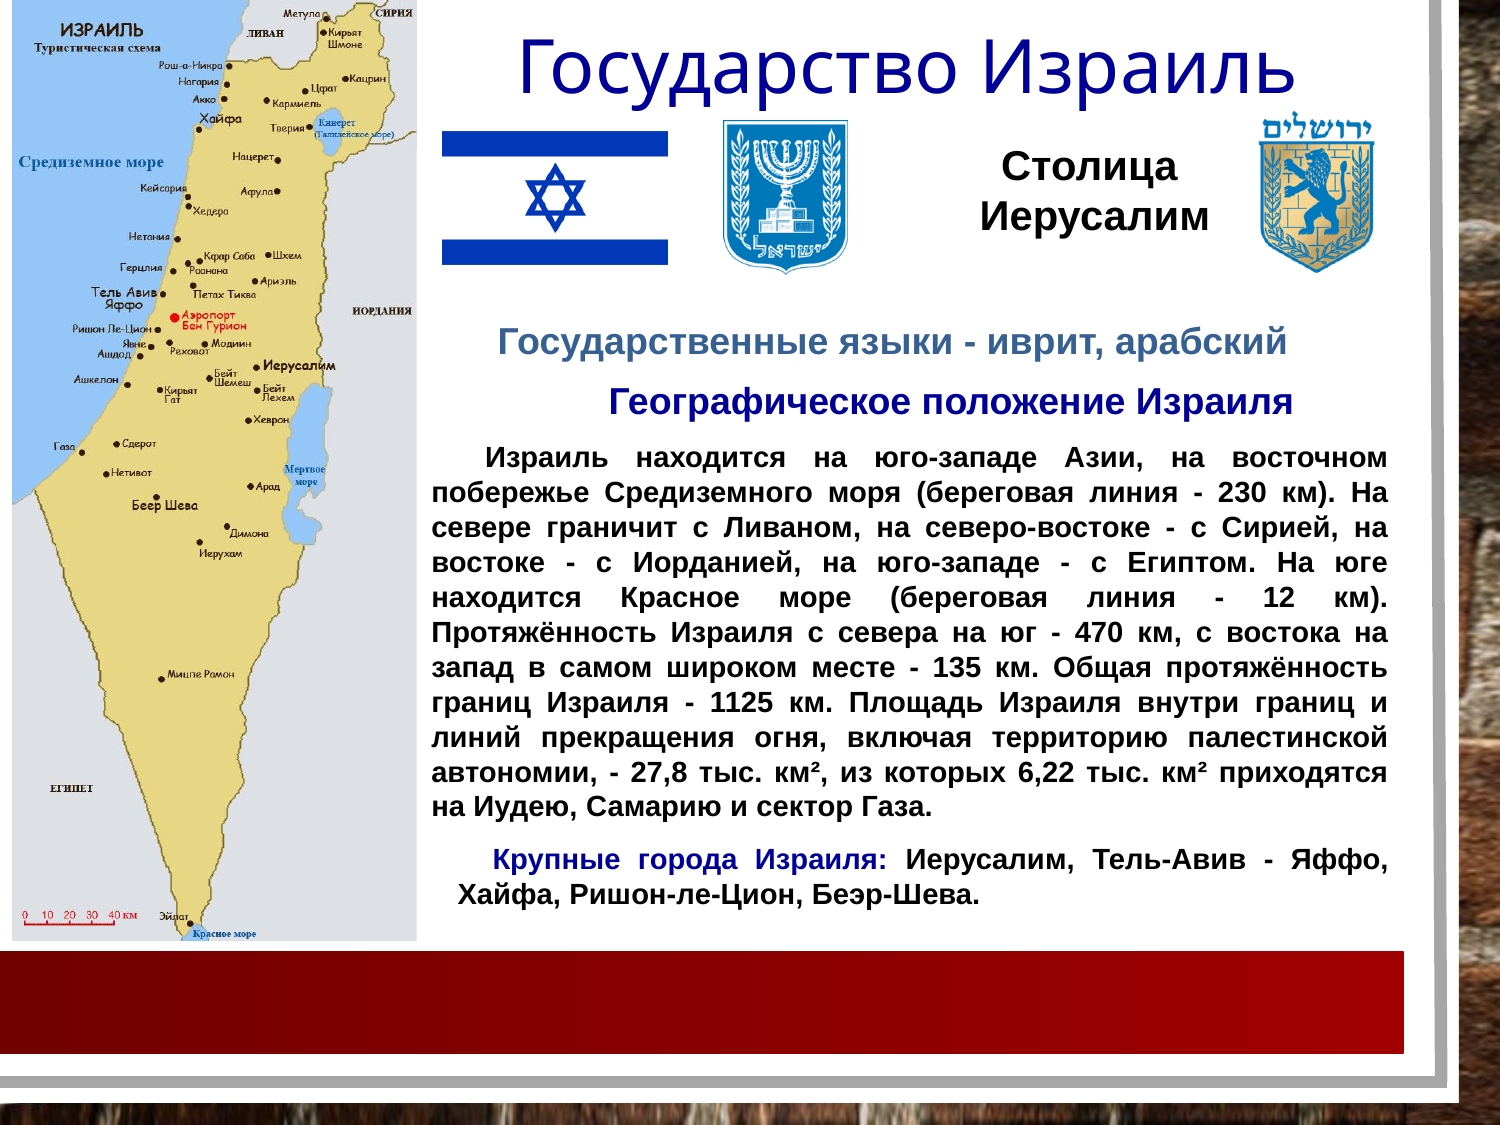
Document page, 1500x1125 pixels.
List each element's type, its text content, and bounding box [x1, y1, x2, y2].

text_box Географическое положение Израиля [593, 370, 1334, 430]
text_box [1434, 0, 1442, 1083]
picture [0, 0, 1500, 1125]
text_box Государственные языки - иврит, арабский [482, 309, 1375, 370]
picture [723, 120, 849, 275]
text_box Израиль находится на юго-западе Азии, на восточном побережье Средиземного моря (береговая линия - 230 км). На севере граничит с Ливаном, на северо-востоке - с Сирией, на востоке - с Иорданией, на юго-западе - с Египтом. На юге находится Красное море (береговая линия - 12 км). Протяжённость Израиля с севера на юг - 470 км, с востока на запад в самом широком месте - 135 км. Общая протяжённость границ Израиля - 1125 км. Площадь Израиля внутри границ и линий прекращения огня, включая территорию палестинской автономии, - 27,8 тыс. км², из которых 6,22 тыс. км² приходятся на Иудею, Самарию и сектор Газа. [421, 430, 1404, 831]
picture [11, 0, 417, 941]
text_box Столица Иерусалим [964, 131, 1226, 247]
picture [442, 115, 668, 280]
text_box Государство Израиль [501, 11, 1314, 116]
picture [1246, 108, 1388, 276]
text_box [0, 950, 1406, 1056]
text_box Крупные города Израиля: Иерусалим, Тель-Авив - Яффо, Хайфа, Ришон-ле-Цион, Беэр-Шева. [442, 833, 1404, 918]
